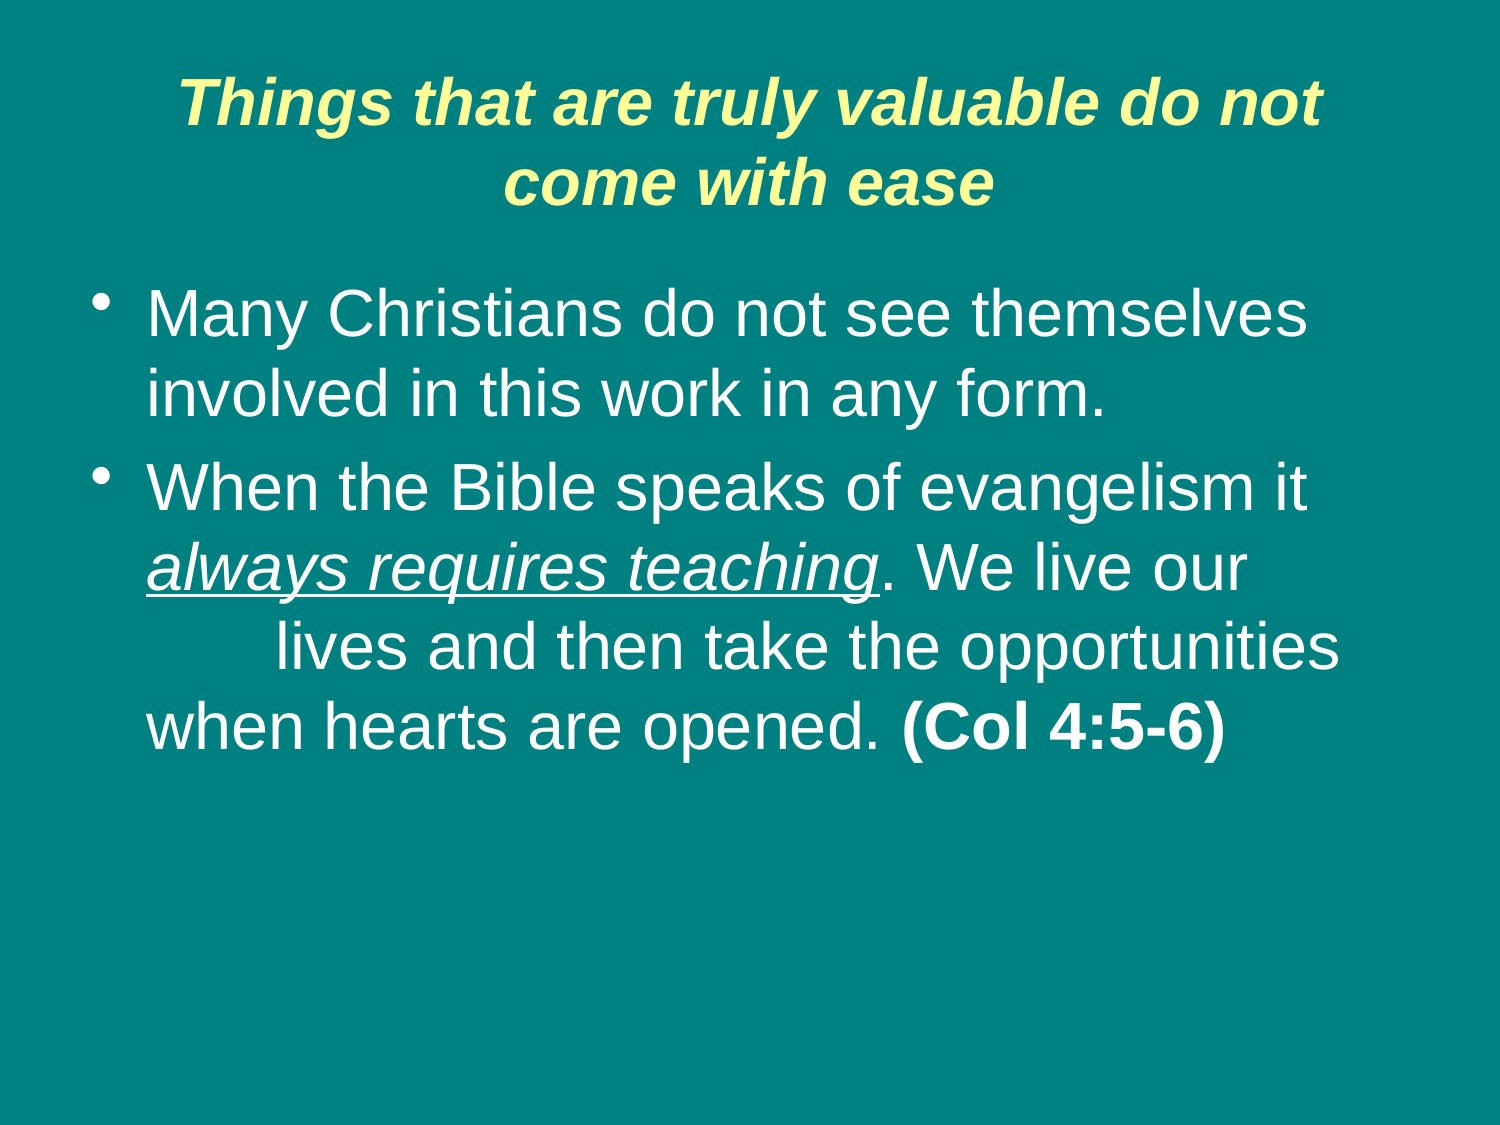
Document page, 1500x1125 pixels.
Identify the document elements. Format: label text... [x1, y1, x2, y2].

list Many Christians do not see themselves involved in this work in any form. When the Bible speaks of evangelism it always requires teaching. We live our lives and then take the opportunities when hearts are opened. (Col 4:5-6) [75, 262, 1425, 1005]
title Things that are truly valuable do not come with ease [75, 45, 1425, 233]
